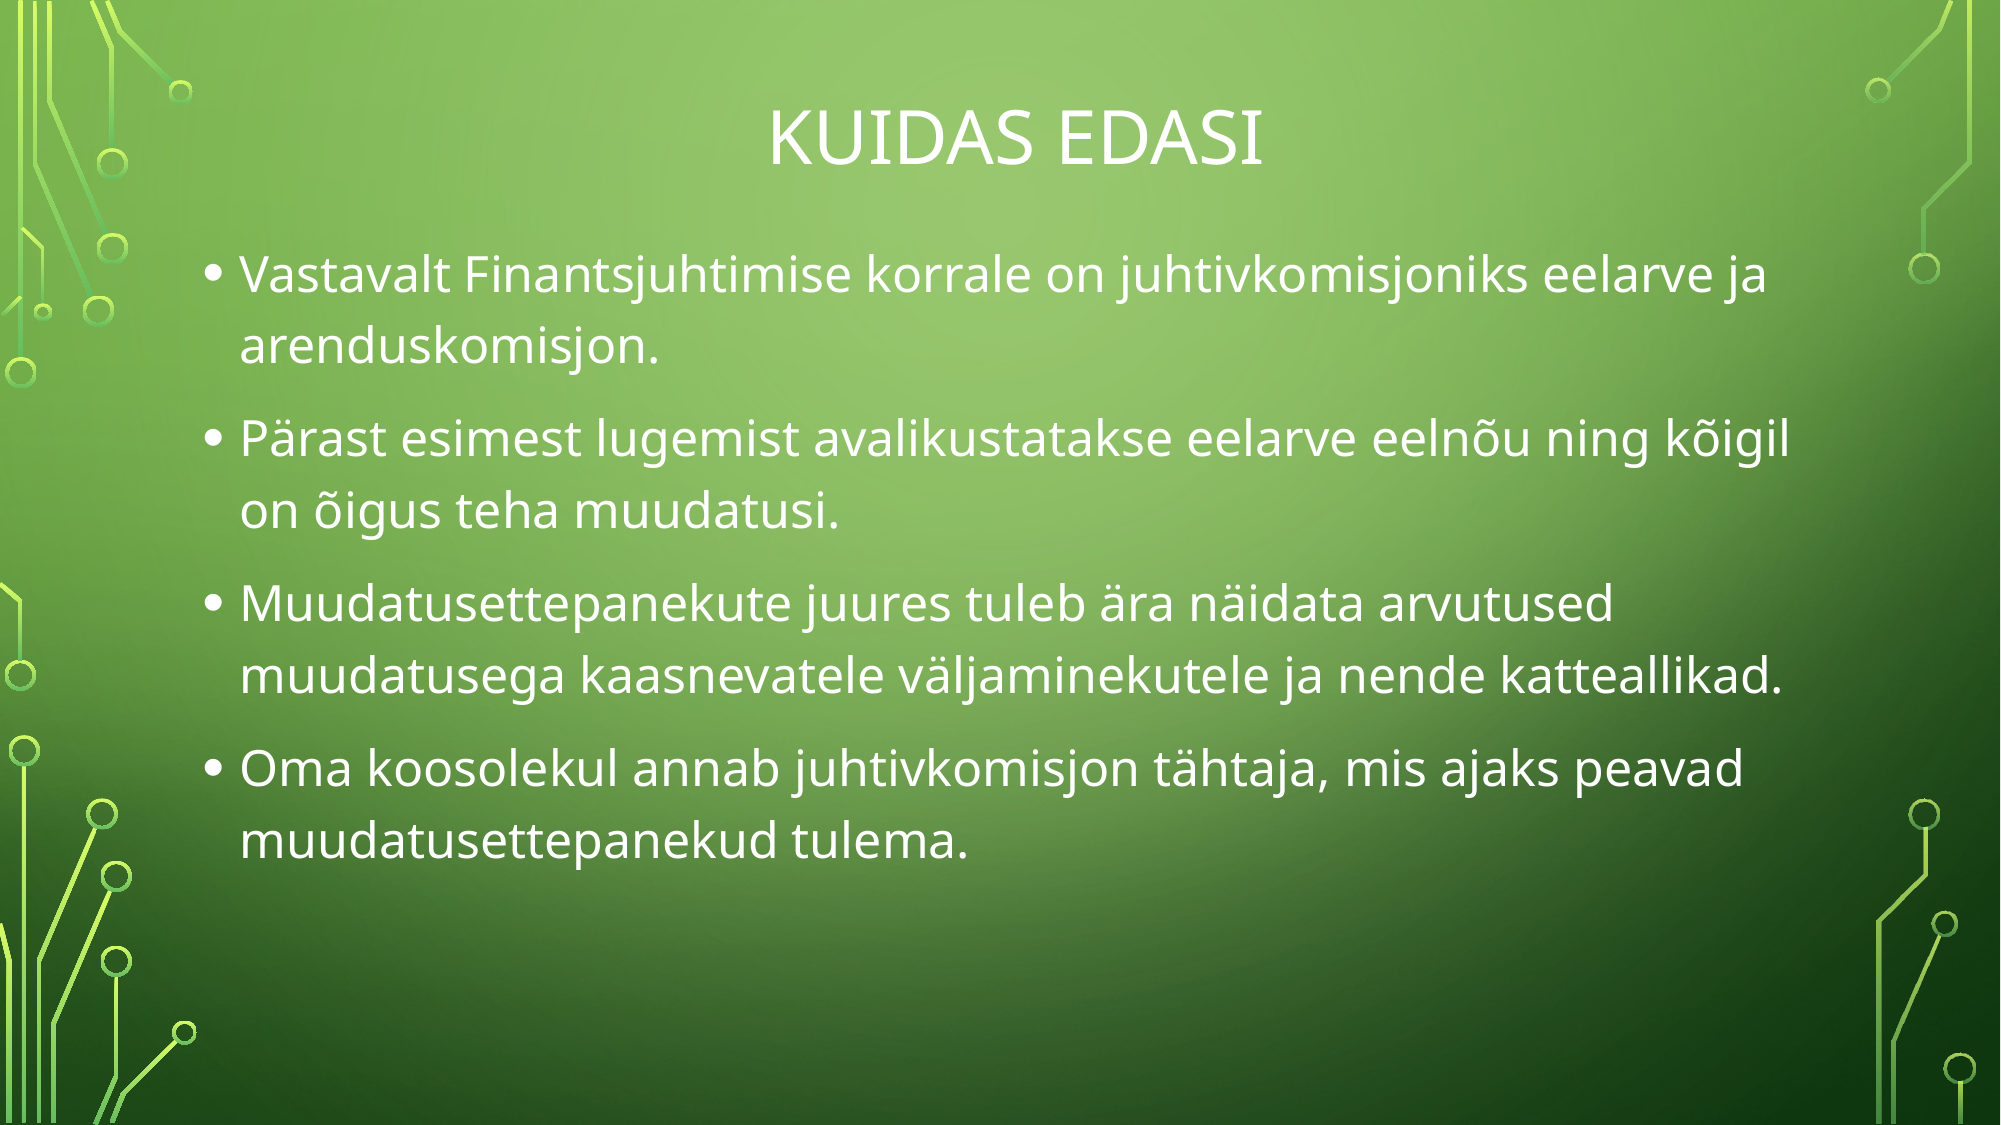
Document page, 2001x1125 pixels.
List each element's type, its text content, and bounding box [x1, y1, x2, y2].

list Vastavalt Finantsjuhtimise korrale on juhtivkomisjoniks eelarve ja arenduskomisjon. Pärast esimest lugemist avalikustatakse eelarve eelnõu ning kõigil on õigus teha muudatusi. Muudatusettepanekute juures tuleb ära näidata arvutused muudatusega kaasnevatele väljaminekutele ja nende katteallikad. Oma koosolekul annab juhtivkomisjon tähtaja, mis ajaks peavad muudatusettepanekud tulema. [187, 222, 1813, 950]
title KUIDAS EDASI [203, 57, 1829, 223]
